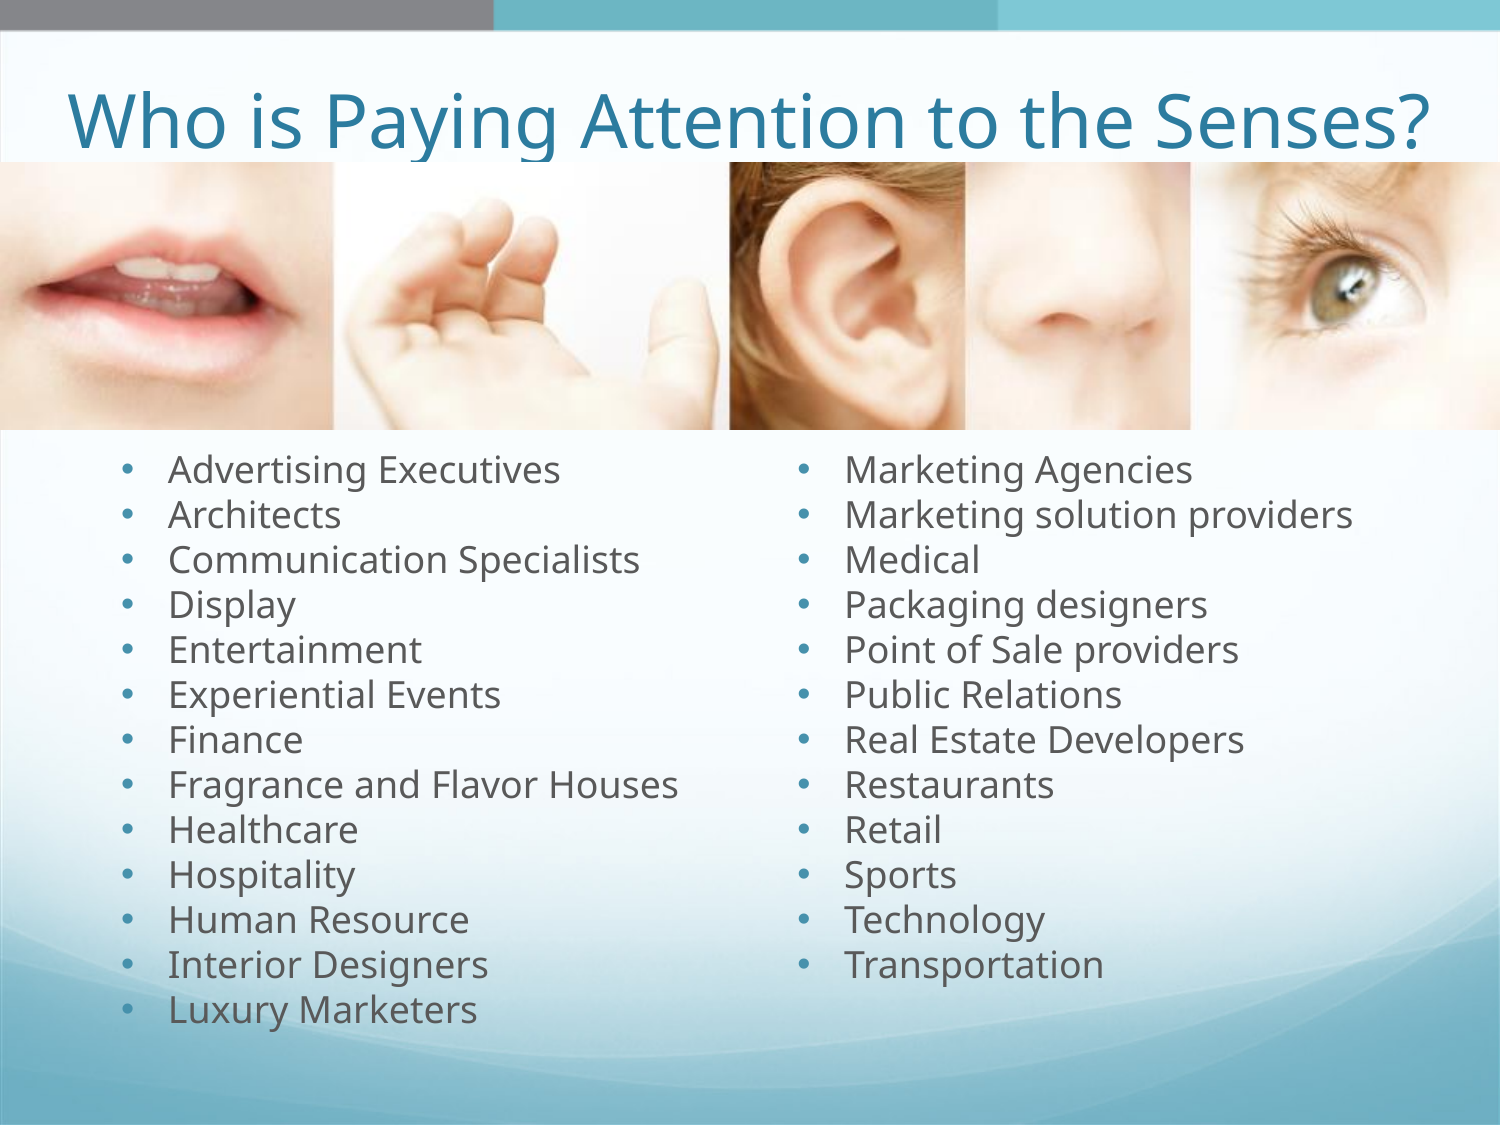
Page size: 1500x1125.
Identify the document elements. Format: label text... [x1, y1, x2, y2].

text_box Advertising Executives Architects Communication Specialists Display Entertainment Experiential Events Finance Fragrance and Flavor Houses Healthcare Hospitality Human Resource Interior Designers Luxury Marketers Marketing Agencies Marketing solution providers Medical Packaging designers Point of Sale providers Public Relations Real Estate Developers Restaurants Retail Sports Technology Transportation [106, 443, 1500, 1050]
title Who is Paying Attention to the Senses? [0, 76, 1500, 160]
picture [0, 0, 1500, 66]
picture [0, 162, 1500, 1125]
